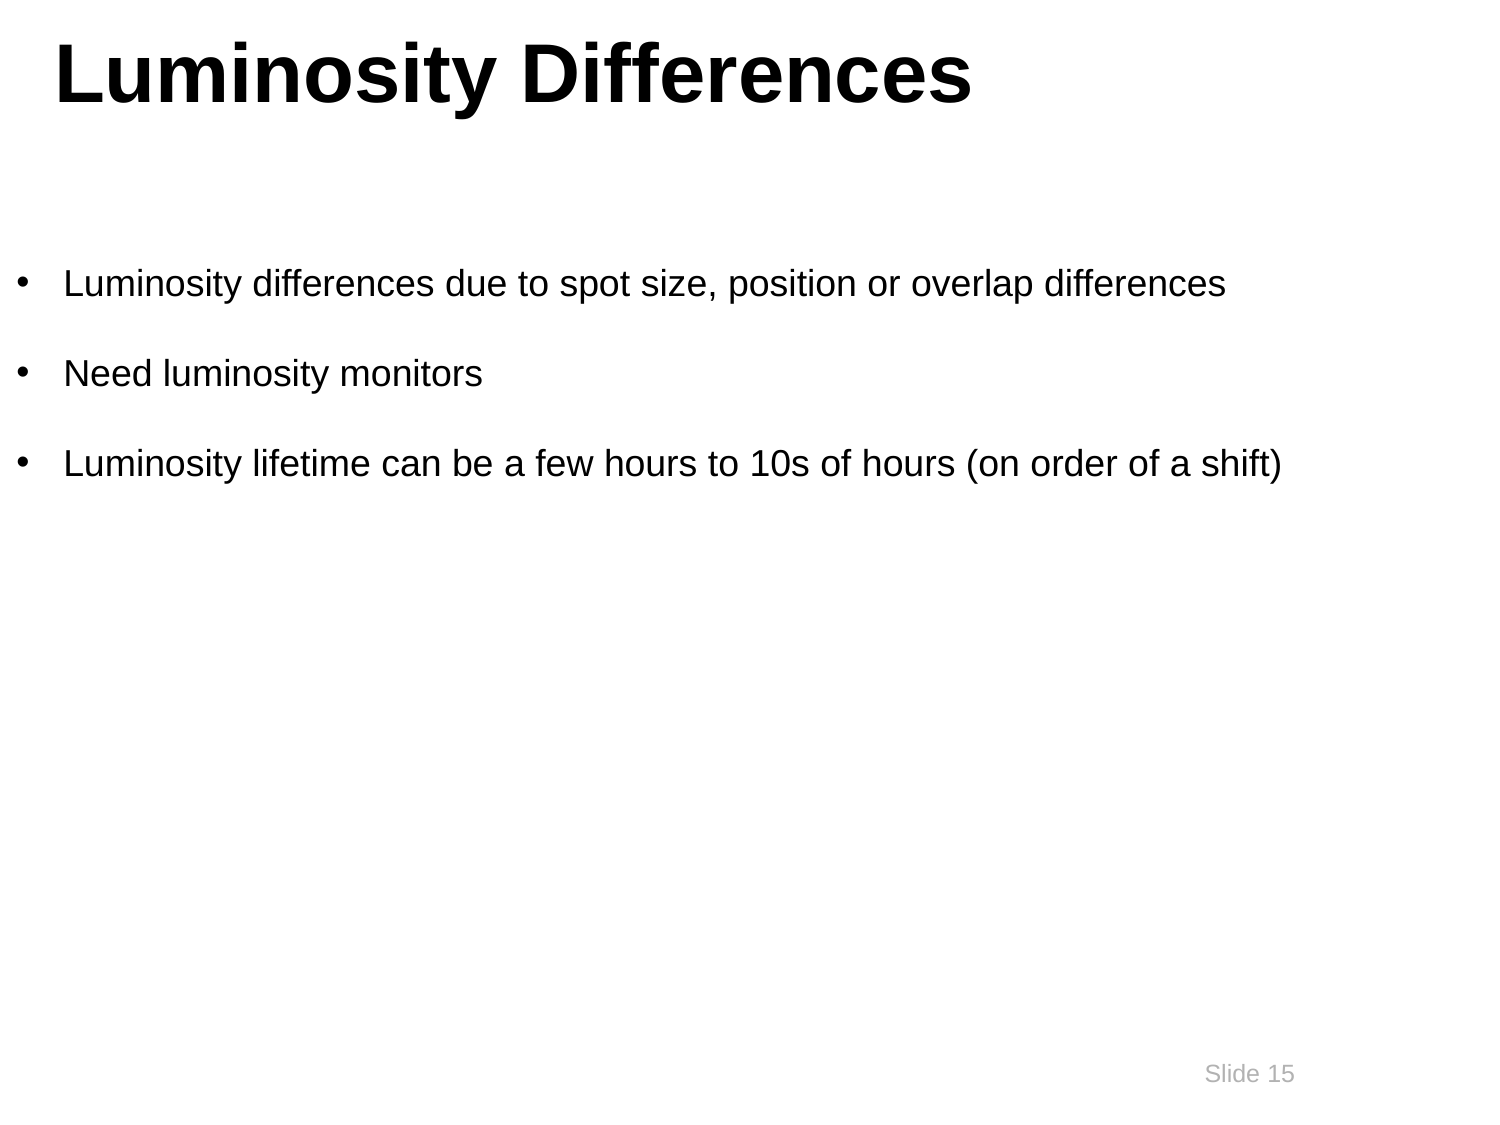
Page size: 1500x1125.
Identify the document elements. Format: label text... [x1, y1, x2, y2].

slide_number 15 [1074, 1042, 1425, 1103]
text_box Luminosity differences due to spot size, position or overlap differences Need luminosity monitors Luminosity lifetime can be a few hours to 10s of hours (on order of a shift) [1, 251, 1496, 582]
title Luminosity Differences [38, 0, 1461, 139]
